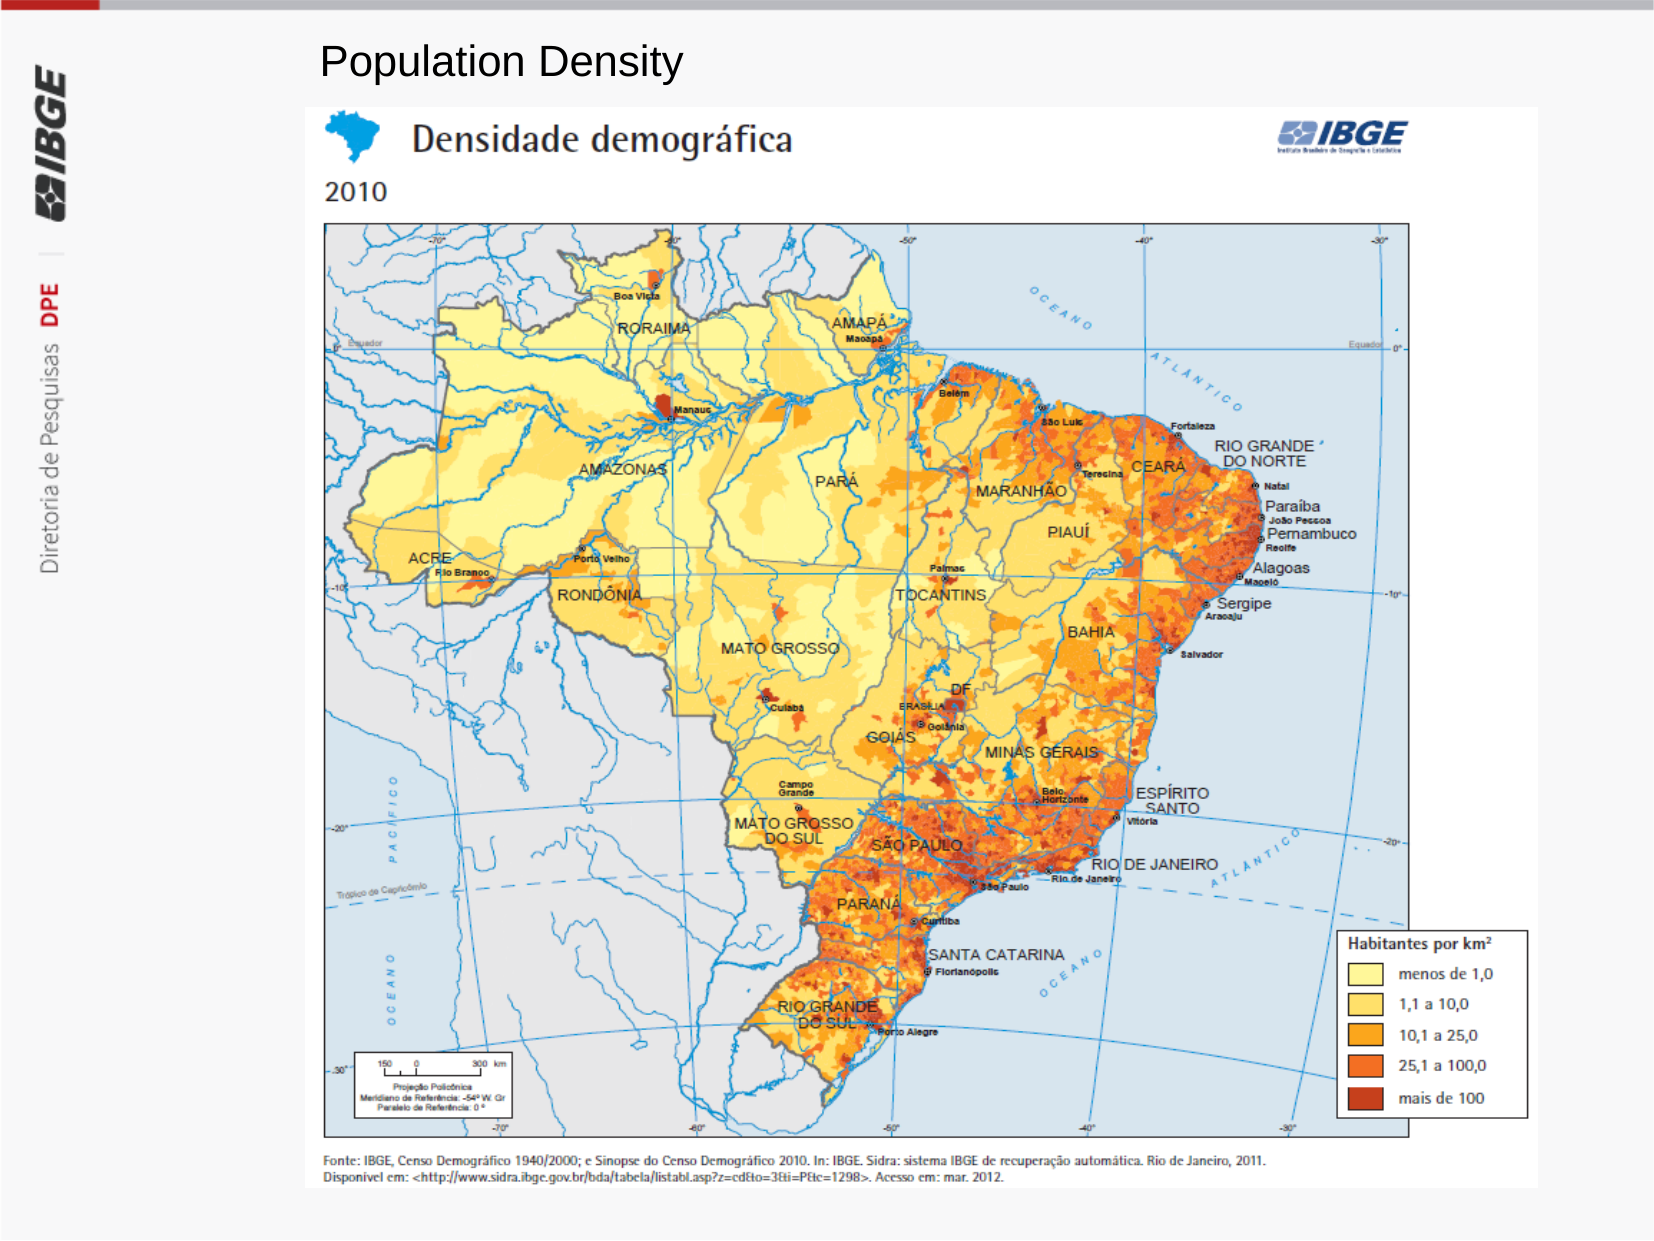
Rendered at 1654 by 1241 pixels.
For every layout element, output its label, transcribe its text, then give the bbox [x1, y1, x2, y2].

text_box Population Density [304, 25, 1375, 93]
picture [0, 0, 1654, 1240]
